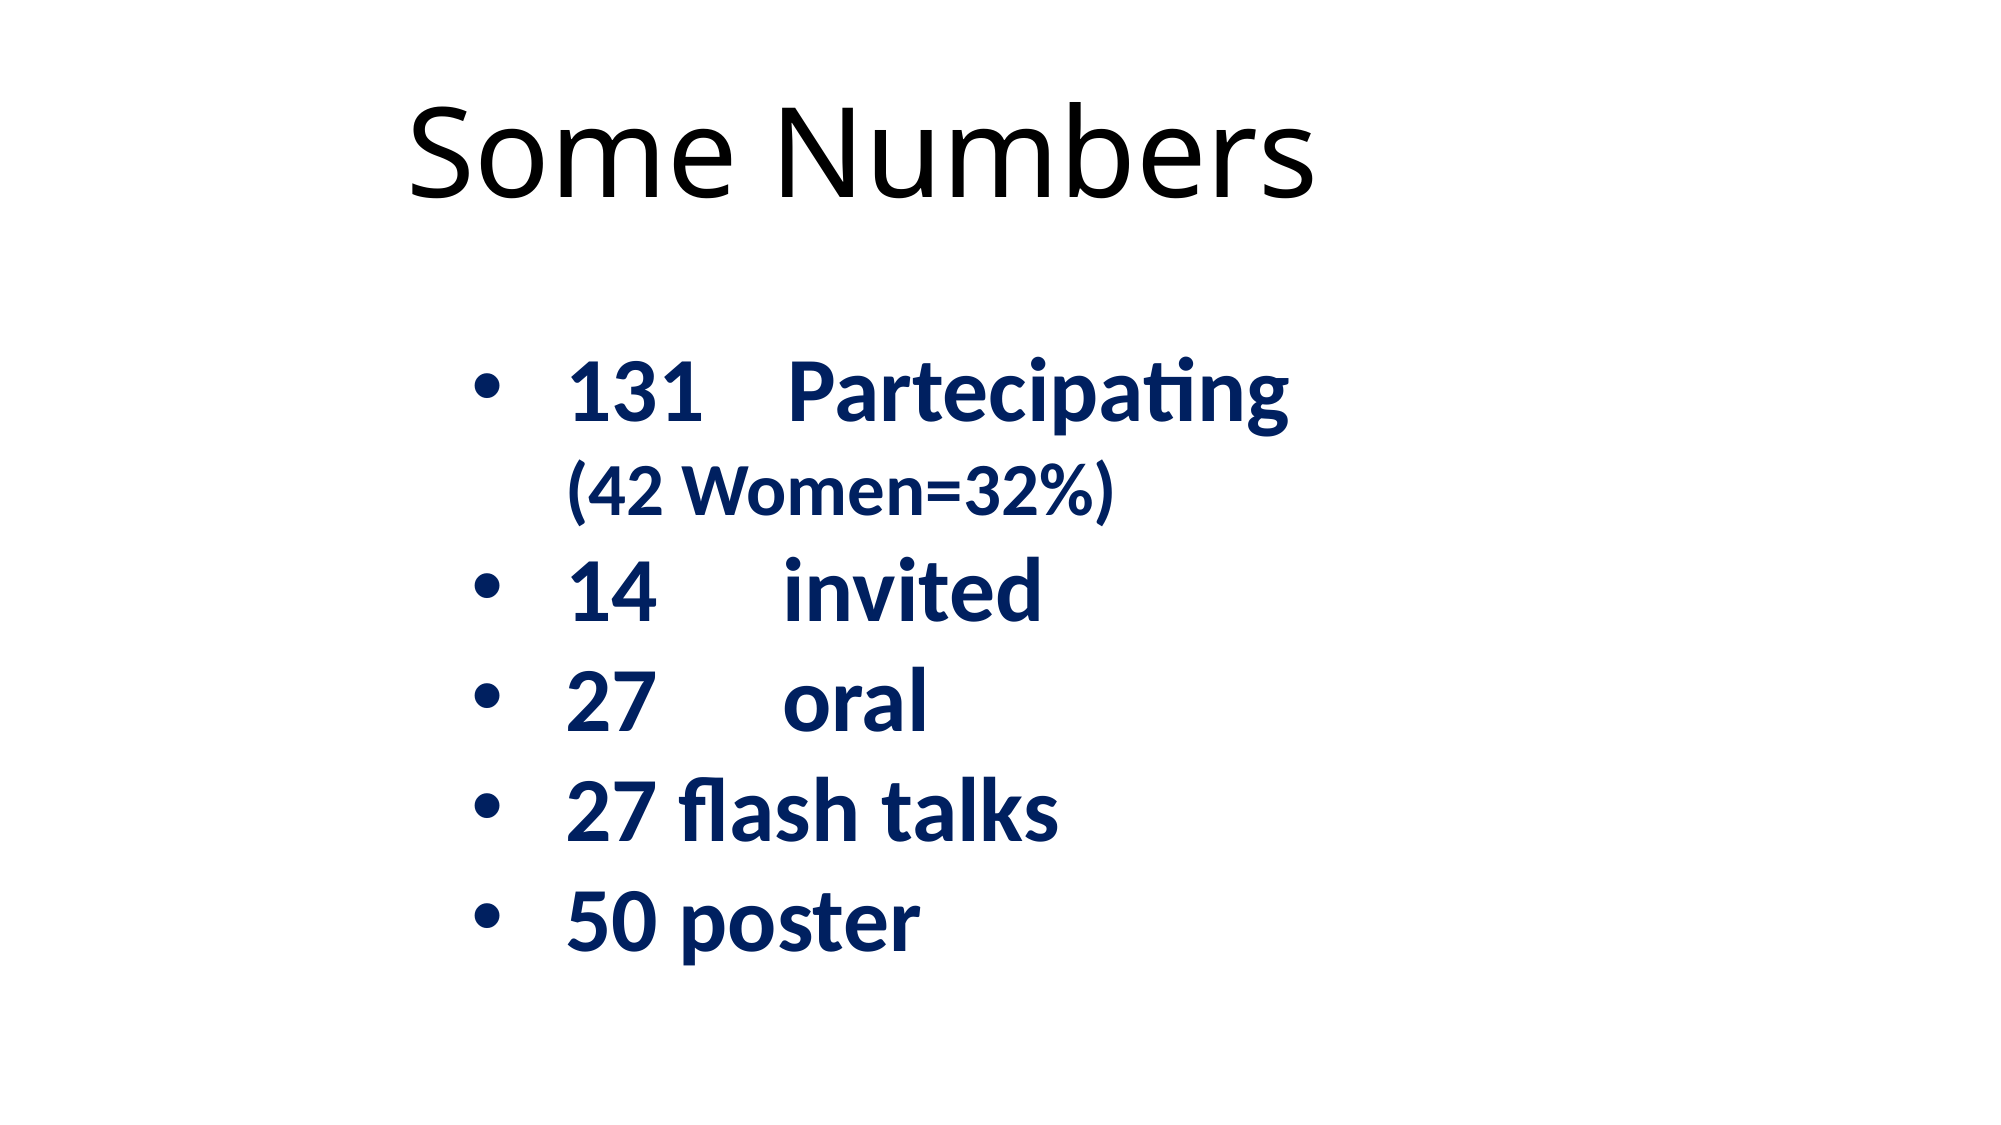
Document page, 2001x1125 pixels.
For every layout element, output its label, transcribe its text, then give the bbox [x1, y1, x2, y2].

text_box 131 Partecipating (42 Women=32%) 14 invited 27 oral 27 flash talks 50 poster [456, 322, 1333, 978]
text_box Some Numbers [0, 14, 1725, 232]
